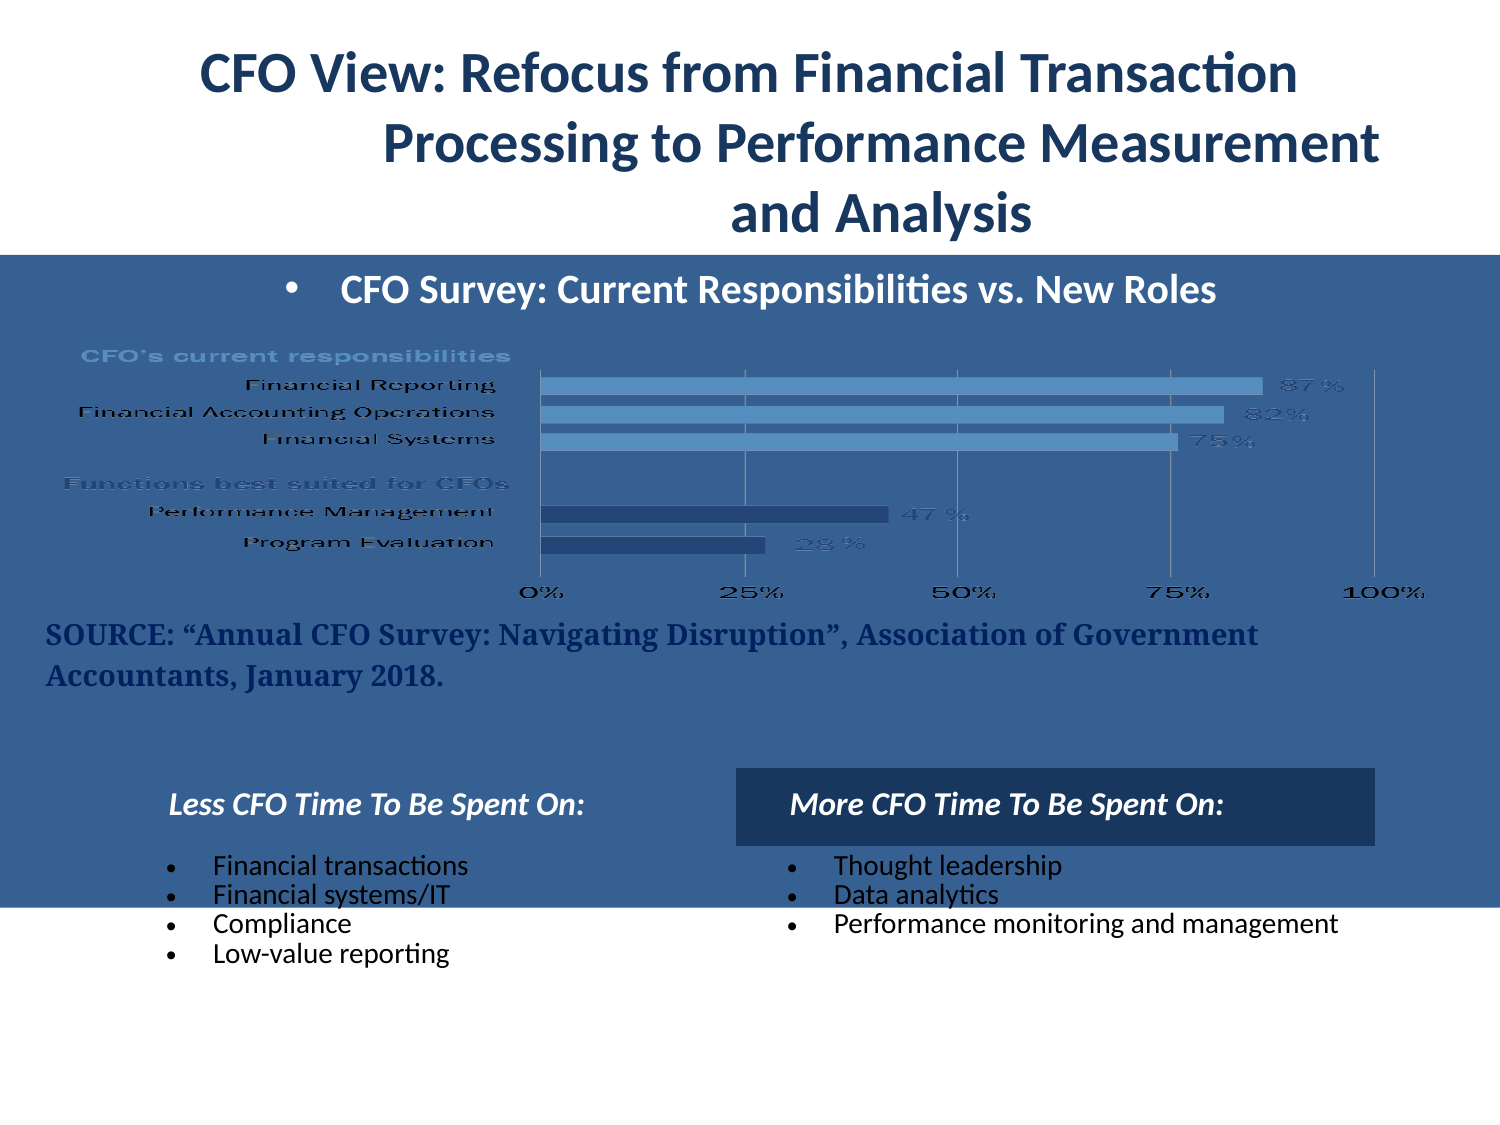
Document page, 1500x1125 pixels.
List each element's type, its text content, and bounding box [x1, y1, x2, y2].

table_cell Thought leadership Data analytics Performance monitoring and management [736, 846, 1375, 1043]
table_header Less CFO Time To Be Spent On: [115, 768, 736, 846]
table_header More CFO Time To Be Spent On: [736, 768, 1375, 846]
table_cell Financial transactions Financial systems/IT Compliance Low-value reporting [115, 846, 736, 1043]
title CFO View: Refocus from Financial Transaction Processing to Performance Measurement and Analysis [75, 26, 1425, 252]
picture [61, 346, 1426, 605]
list CFO Survey: Current Responsibilities vs. New Roles [0, 254, 1500, 908]
text_box SOURCE: “Annual CFO Survey: Navigating Disruption”, Association of Government Accountants, January 2018. [30, 604, 1470, 700]
